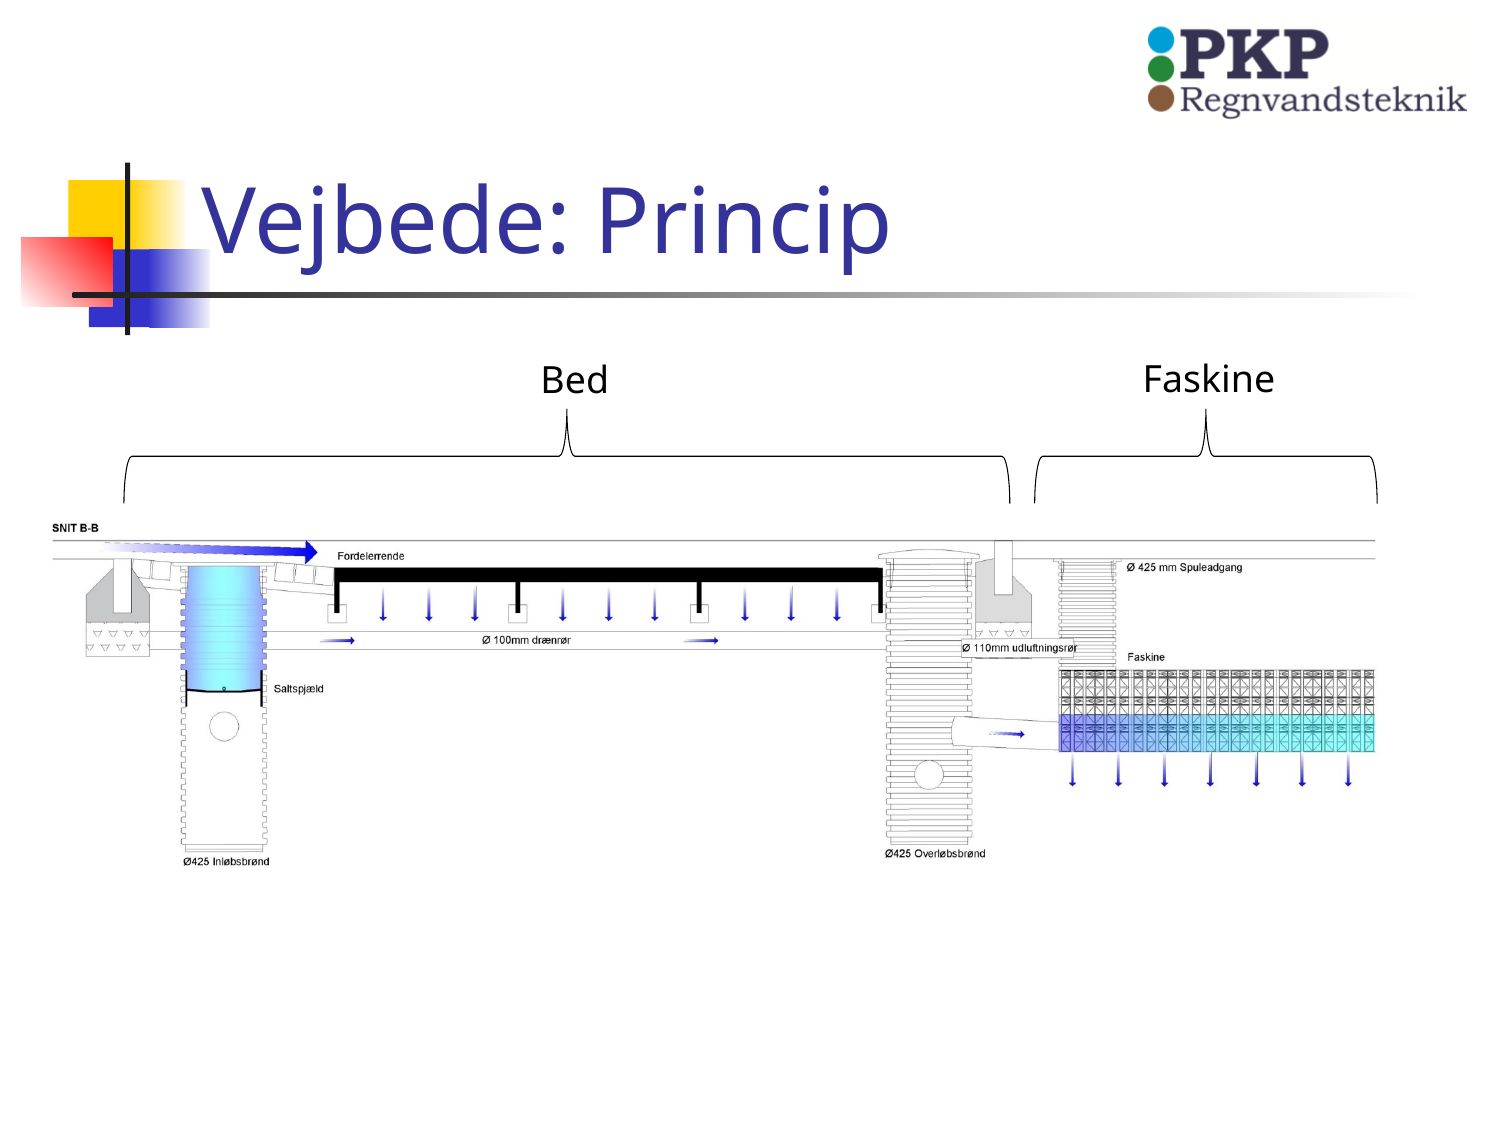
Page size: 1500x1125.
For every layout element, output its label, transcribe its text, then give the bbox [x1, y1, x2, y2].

text_box Faskine [1128, 347, 1341, 408]
picture [1148, 18, 1467, 122]
text_box [1034, 408, 1378, 491]
title Vejbede: Princip [186, 39, 1466, 279]
text_box [123, 408, 1011, 491]
text_box Bed [525, 348, 632, 409]
picture [41, 491, 1440, 882]
